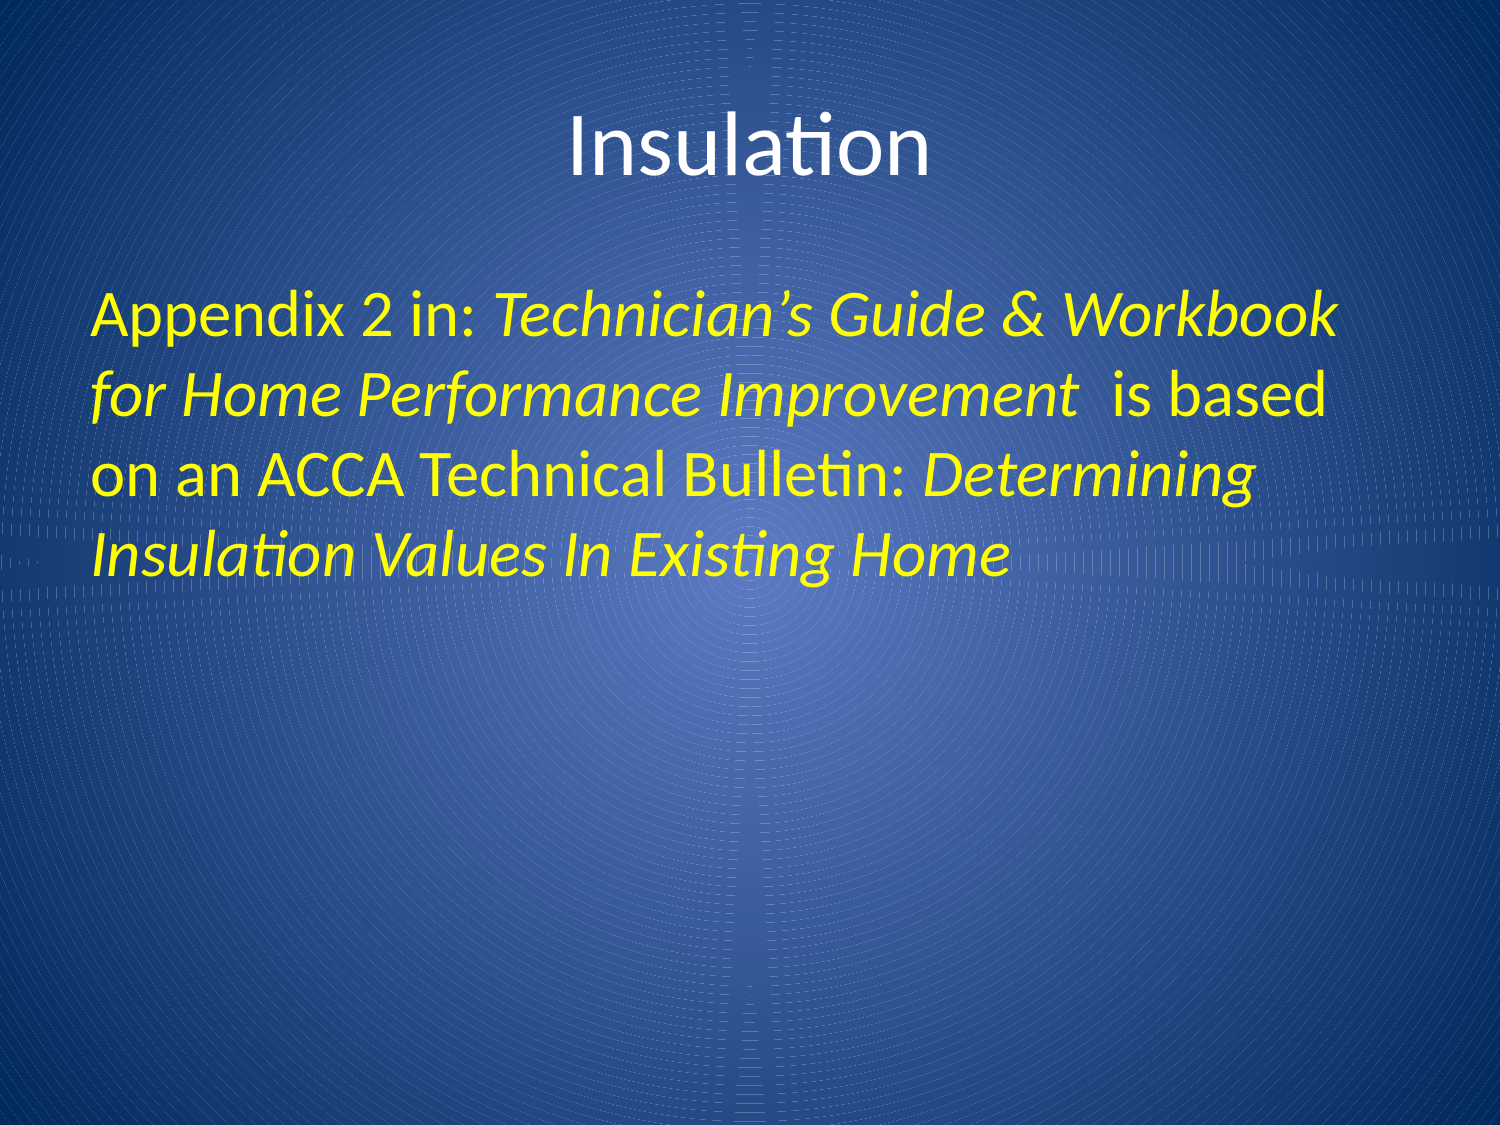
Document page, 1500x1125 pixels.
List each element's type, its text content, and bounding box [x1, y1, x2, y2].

list Appendix 2 in: Technician’s Guide & Workbook for Home Performance Improvement is based on an ACCA Technical Bulletin: Determining Insulation Values In Existing Home [75, 262, 1425, 1005]
title Insulation [75, 45, 1425, 233]
